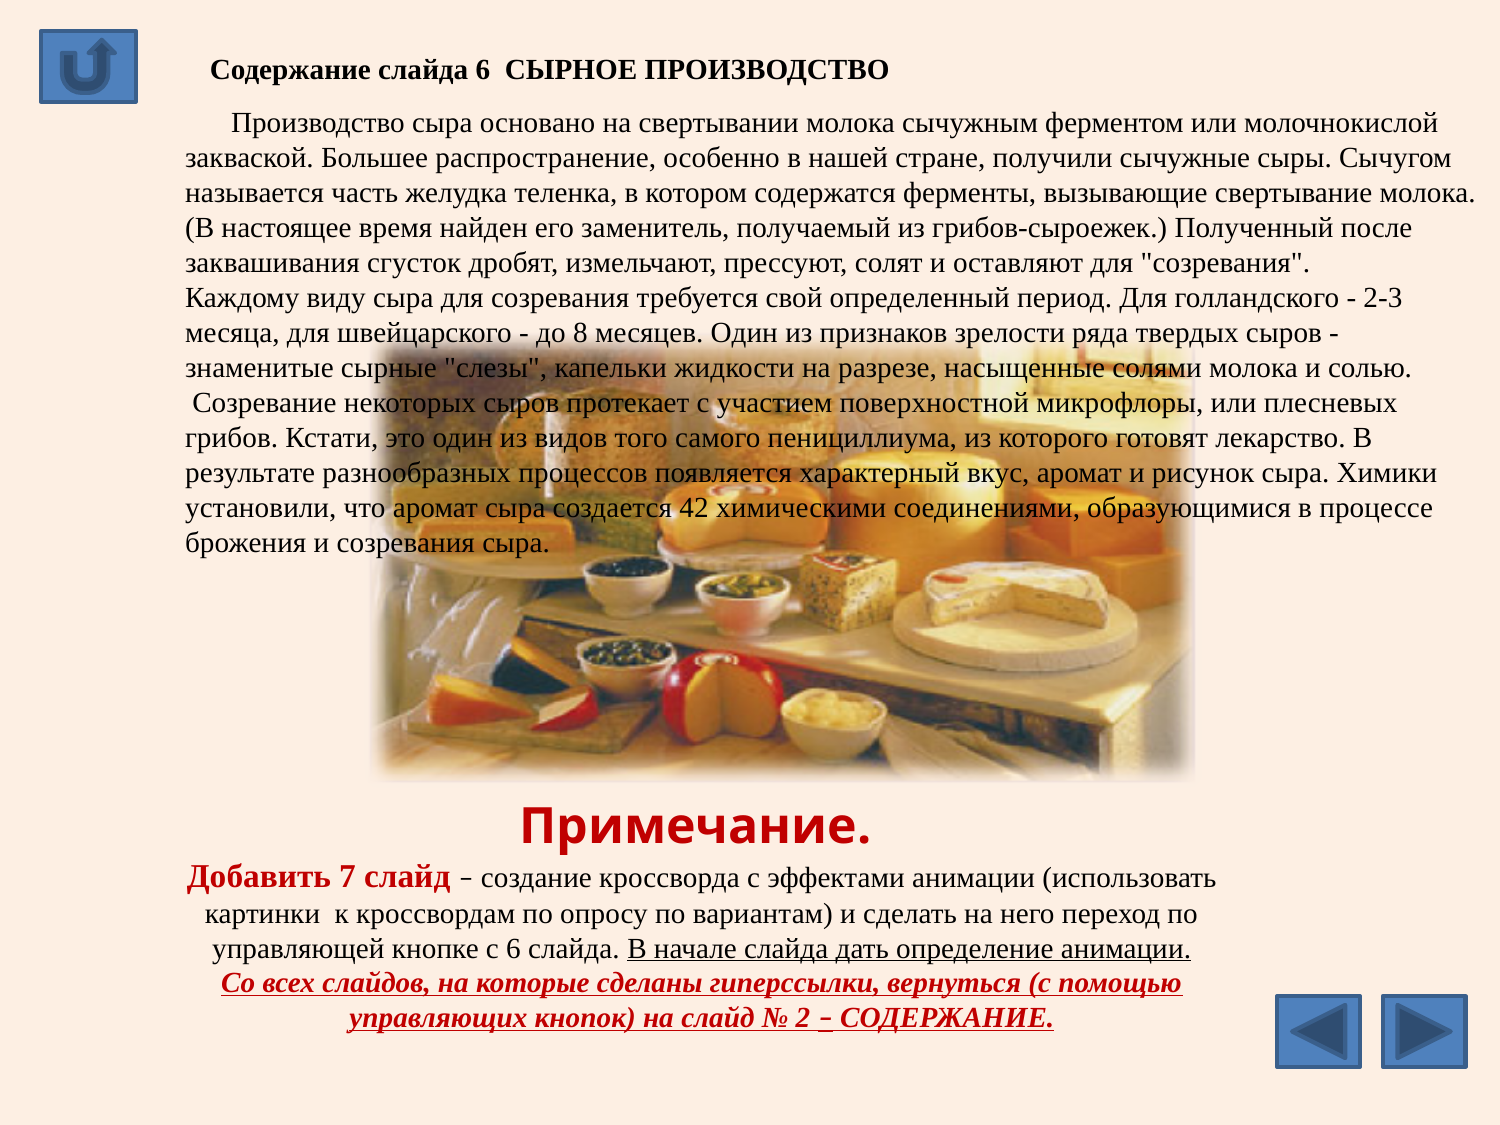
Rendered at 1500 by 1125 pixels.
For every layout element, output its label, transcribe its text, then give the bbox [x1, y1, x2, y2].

text_box Примечание. Добавить 7 слайд – создание кроссворда с эффектами анимации (использовать картинки к кроссвордам по опросу по вариантам) и сделать на него переход по управляющей кнопке с 6 слайда. В начале слайда дать определение анимации. Со всех слайдов, на которые сделаны гиперссылки, вернуться (с помощью управляющих кнопок) на слайд № 2 – СОДЕРЖАНИЕ. [117, 786, 1287, 1042]
text_box Содержание слайда 6 СЫРНОЕ ПРОИЗВОДСТВО [194, 43, 951, 93]
text_box [39, 29, 138, 104]
text_box [1381, 994, 1468, 1069]
text_box Производство сыра основано на свертывании молока сычужным ферментом или молочнокислой закваской. Большее распространение, особенно в нашей стране, получили сычужные сыры. Сычугом называется часть желудка теленка, в котором содержатся ферменты, вызывающие свертывание молока. (В настоящее время найден его заменитель, получаемый из грибов-сыроежек.) Полученный после заквашивания сгусток дробят, измельчают, прессуют, солят и оставляют для "созревания". Каждому виду сыра для созревания требуется свой определенный период. Для голландского - 2-3 месяца, для швейцарского - до 8 месяцев. Один из признаков зрелости ряда твердых сыров - знаменитые сырные "слезы", капельки жидкости на разрезе, насыщенные солями молока и солью. Созревание некоторых сыров протекает с участием поверхностной микрофлоры, или плесневых грибов. Кстати, это один из видов того самого пенициллиума, из которого готовят лекарство. В результате разнообразных процессов появляется характерный вкус, аромат и рисунок сыра. Химики установили, что аромат сыра создается 42 химическими соединениями, образующимися в процессе брожения и созревания сыра. [170, 96, 1500, 566]
picture [362, 327, 1203, 790]
text_box [1275, 994, 1362, 1069]
